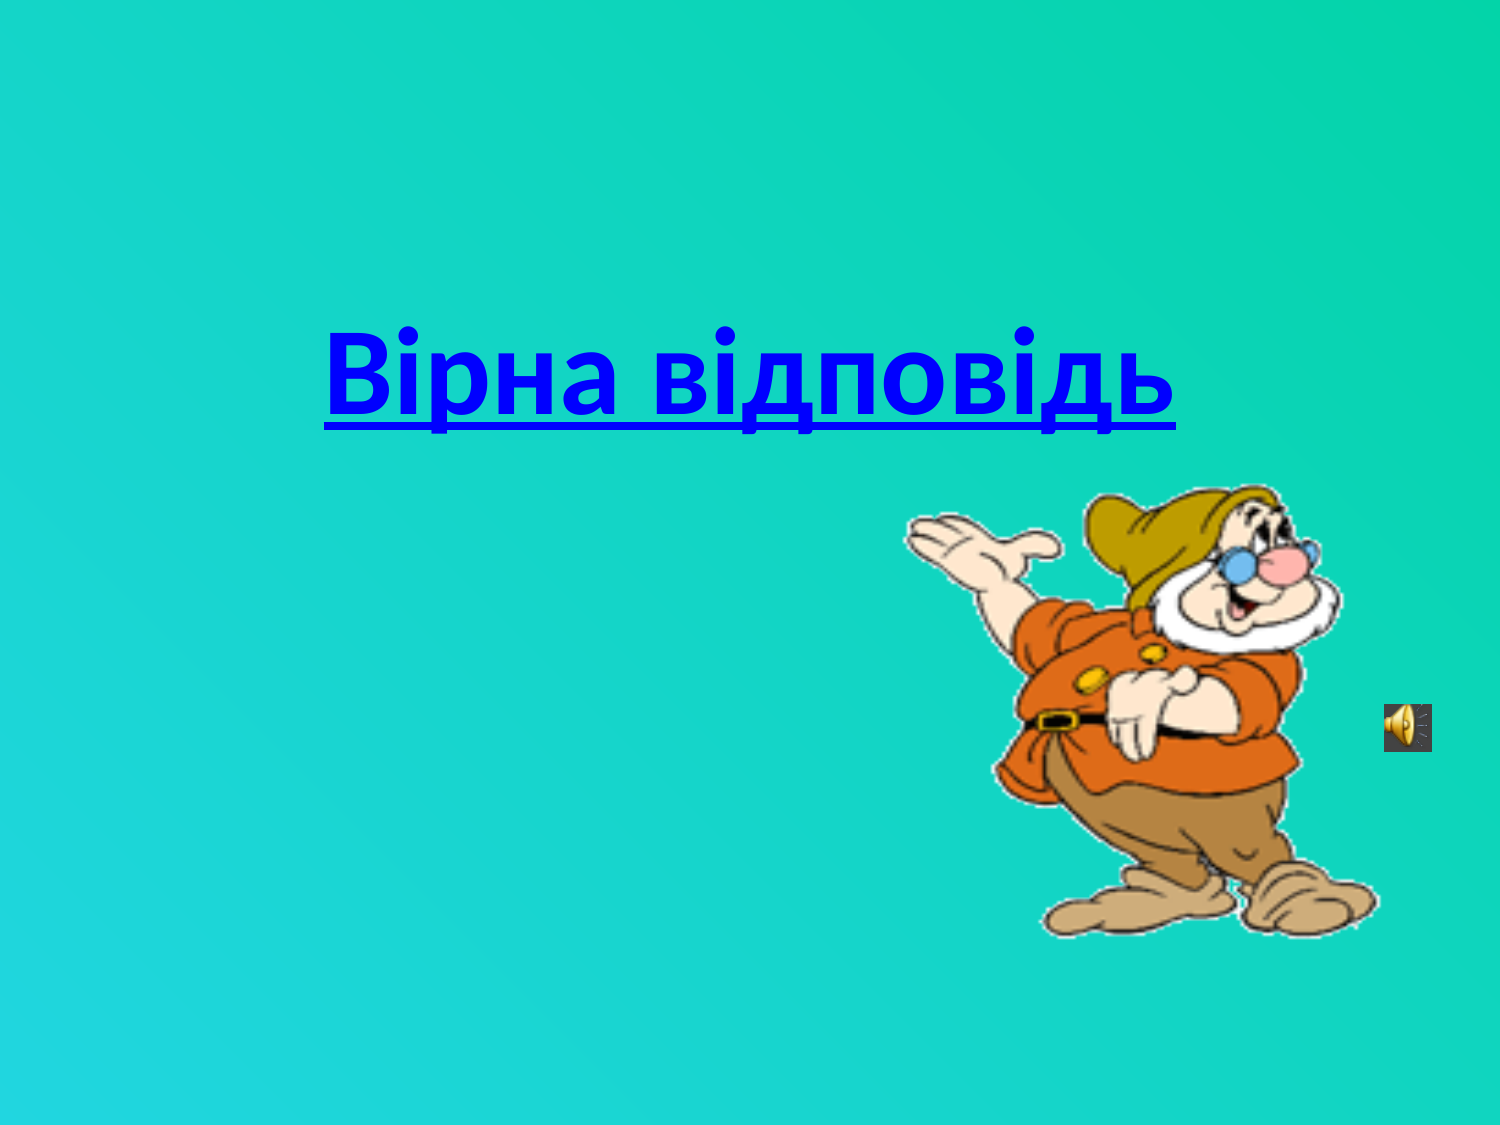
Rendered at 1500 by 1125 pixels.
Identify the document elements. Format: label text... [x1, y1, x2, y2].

picture [867, 479, 1434, 946]
title Вірна відповідь [112, 243, 1388, 485]
